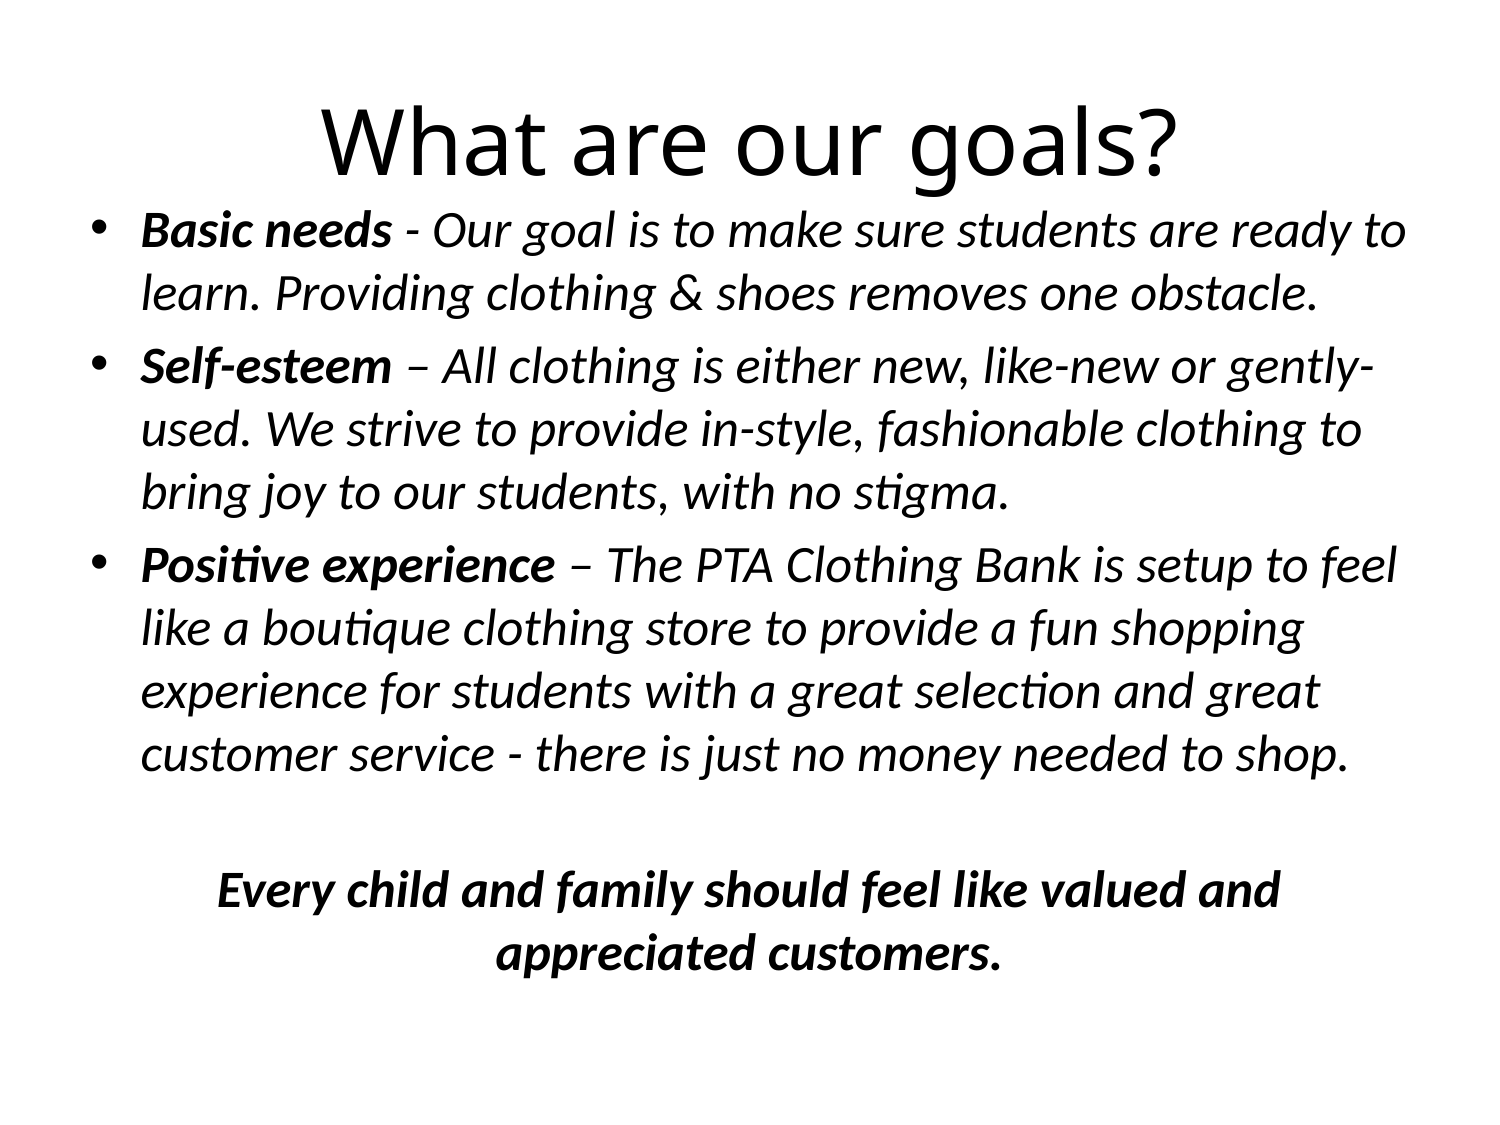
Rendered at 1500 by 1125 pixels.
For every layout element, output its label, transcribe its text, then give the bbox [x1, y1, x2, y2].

title What are our goals? [75, 45, 1425, 187]
list Basic needs - Our goal is to make sure students are ready to learn. Providing clothing & shoes removes one obstacle. Self-esteem – All clothing is either new, like-new or gently-used. We strive to provide in-style, fashionable clothing to bring joy to our students, with no stigma. Positive experience – The PTA Clothing Bank is setup to feel like a boutique clothing store to provide a fun shopping experience for students with a great selection and great customer service - there is just no money needed to shop. Every child and family should feel like valued and appreciated customers. [75, 187, 1425, 1038]
